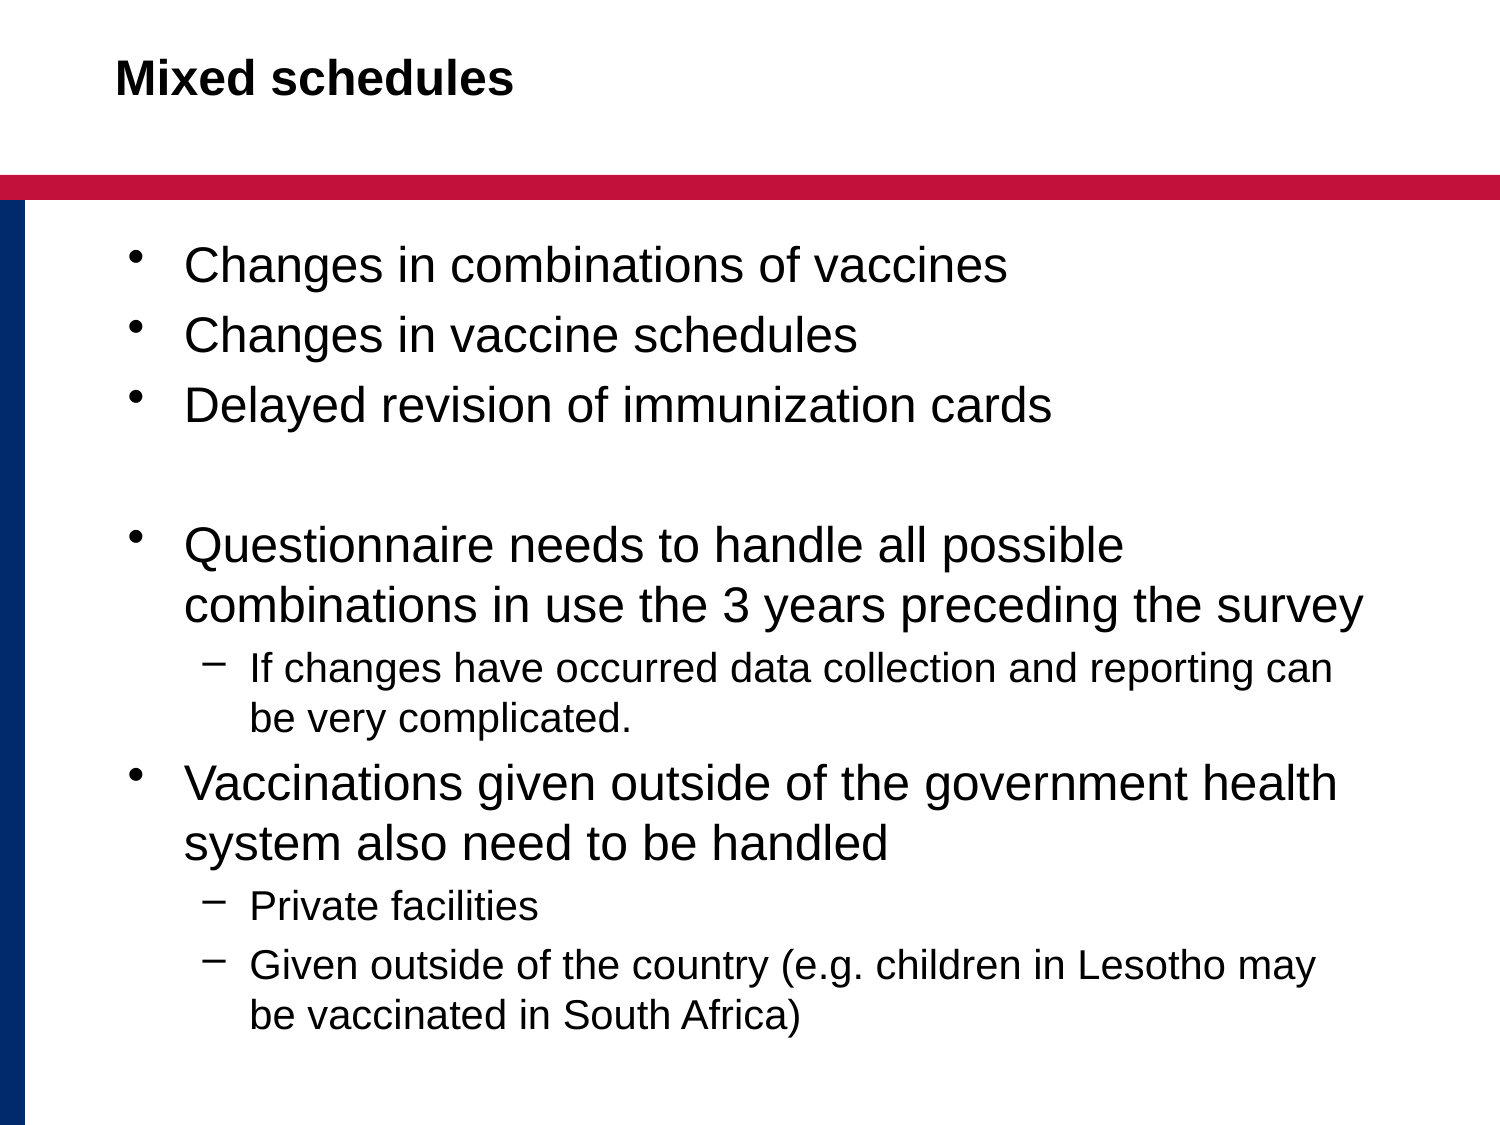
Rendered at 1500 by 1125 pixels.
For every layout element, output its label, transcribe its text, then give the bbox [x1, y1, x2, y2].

list Changes in combinations of vaccines Changes in vaccine schedules Delayed revision of immunization cards Questionnaire needs to handle all possible combinations in use the 3 years preceding the survey If changes have occurred data collection and reporting can be very complicated. Vaccinations given outside of the government health system also need to be handled Private facilities Given outside of the country (e.g. children in Lesotho may be vaccinated in South Africa) [112, 224, 1388, 1001]
title Mixed schedules [99, 37, 1376, 138]
